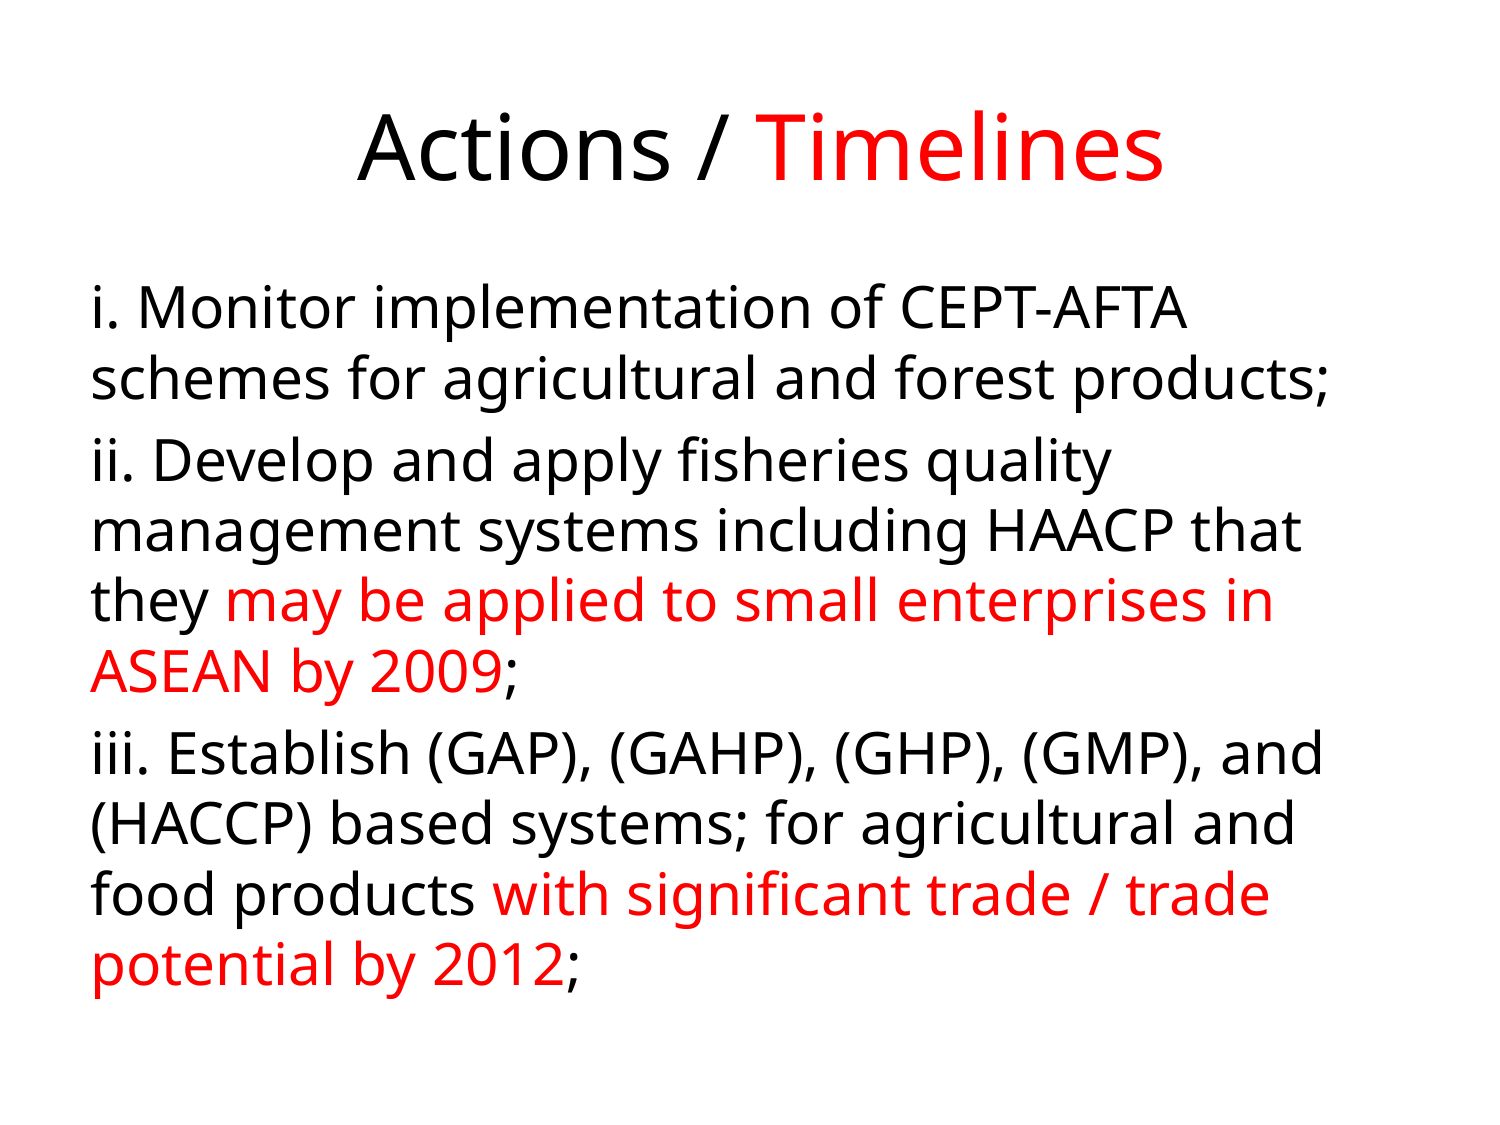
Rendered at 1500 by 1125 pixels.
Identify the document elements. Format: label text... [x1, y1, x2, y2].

title Actions / Timelines [87, 50, 1438, 238]
list i. Monitor implementation of CEPT-AFTA schemes for agricultural and forest products; ii. Develop and apply fisheries quality management systems including HAACP that they may be applied to small enterprises in ASEAN by 2009; iii. Establish (GAP), (GAHP), (GHP), (GMP), and (HACCP) based systems; for agricultural and food products with significant trade / trade potential by 2012; [75, 262, 1425, 1005]
